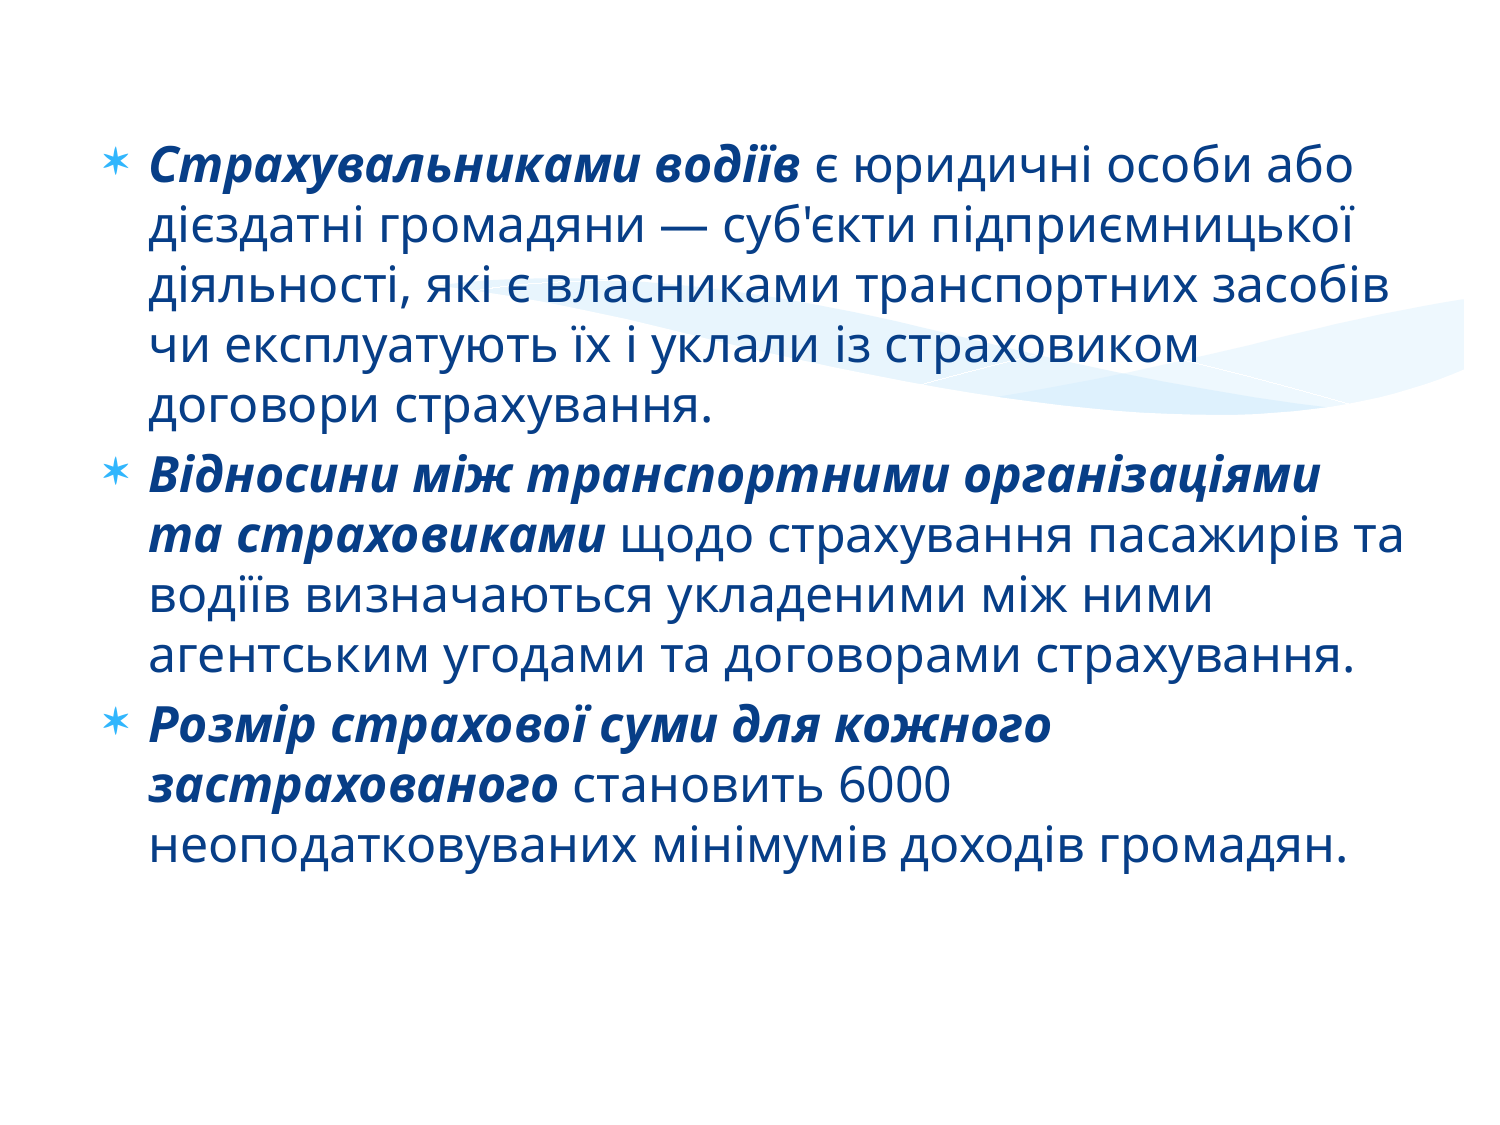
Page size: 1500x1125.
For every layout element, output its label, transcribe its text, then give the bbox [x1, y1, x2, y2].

list Страхувальниками водіїв є юридичні особи або дієздатні громадяни — суб'єкти підприємницької діяльності, які є власниками транспортних засобів чи експлуатують їх і уклали із страховиком договори страхування. Відносини між транспортними організаціями та страховиками щодо страхування пасажирів та водіїв визначаються укладеними між ними агентським угодами та договорами страхування. Розмір страхової суми для кожного застрахованого становить 6000 неоподатковуваних мінімумів доходів громадян. [88, 125, 1424, 1005]
